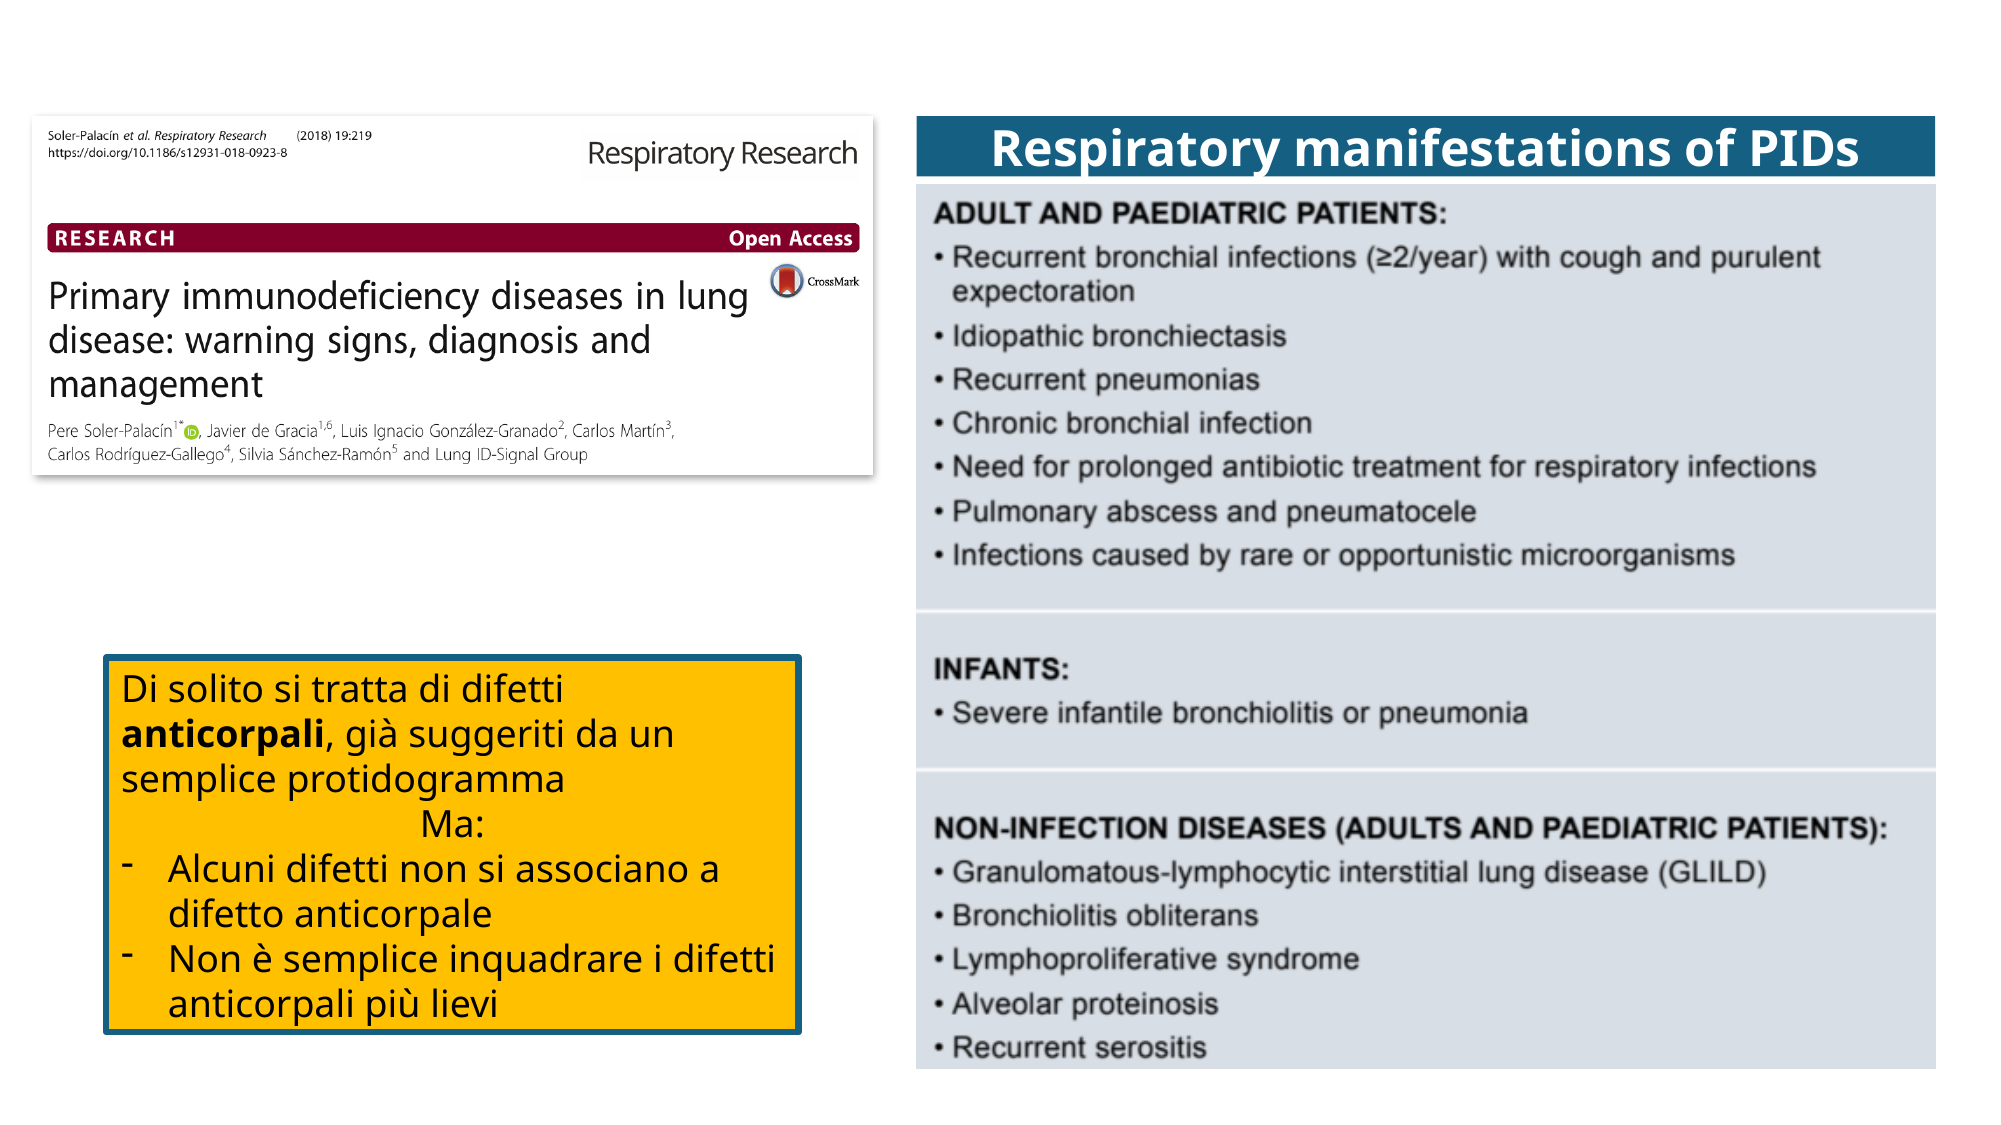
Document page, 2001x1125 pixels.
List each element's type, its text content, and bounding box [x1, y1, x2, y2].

text_box Di solito si tratta di difetti anticorpali, già suggeriti da un semplice protidogramma Ma: Alcuni difetti non si associano a difetto anticorpale Non è semplice inquadrare i difetti anticorpali più lievi [106, 657, 799, 1033]
text_box Respiratory manifestations of PIDs [915, 115, 1937, 178]
picture [916, 183, 1936, 1070]
picture [32, 115, 873, 476]
